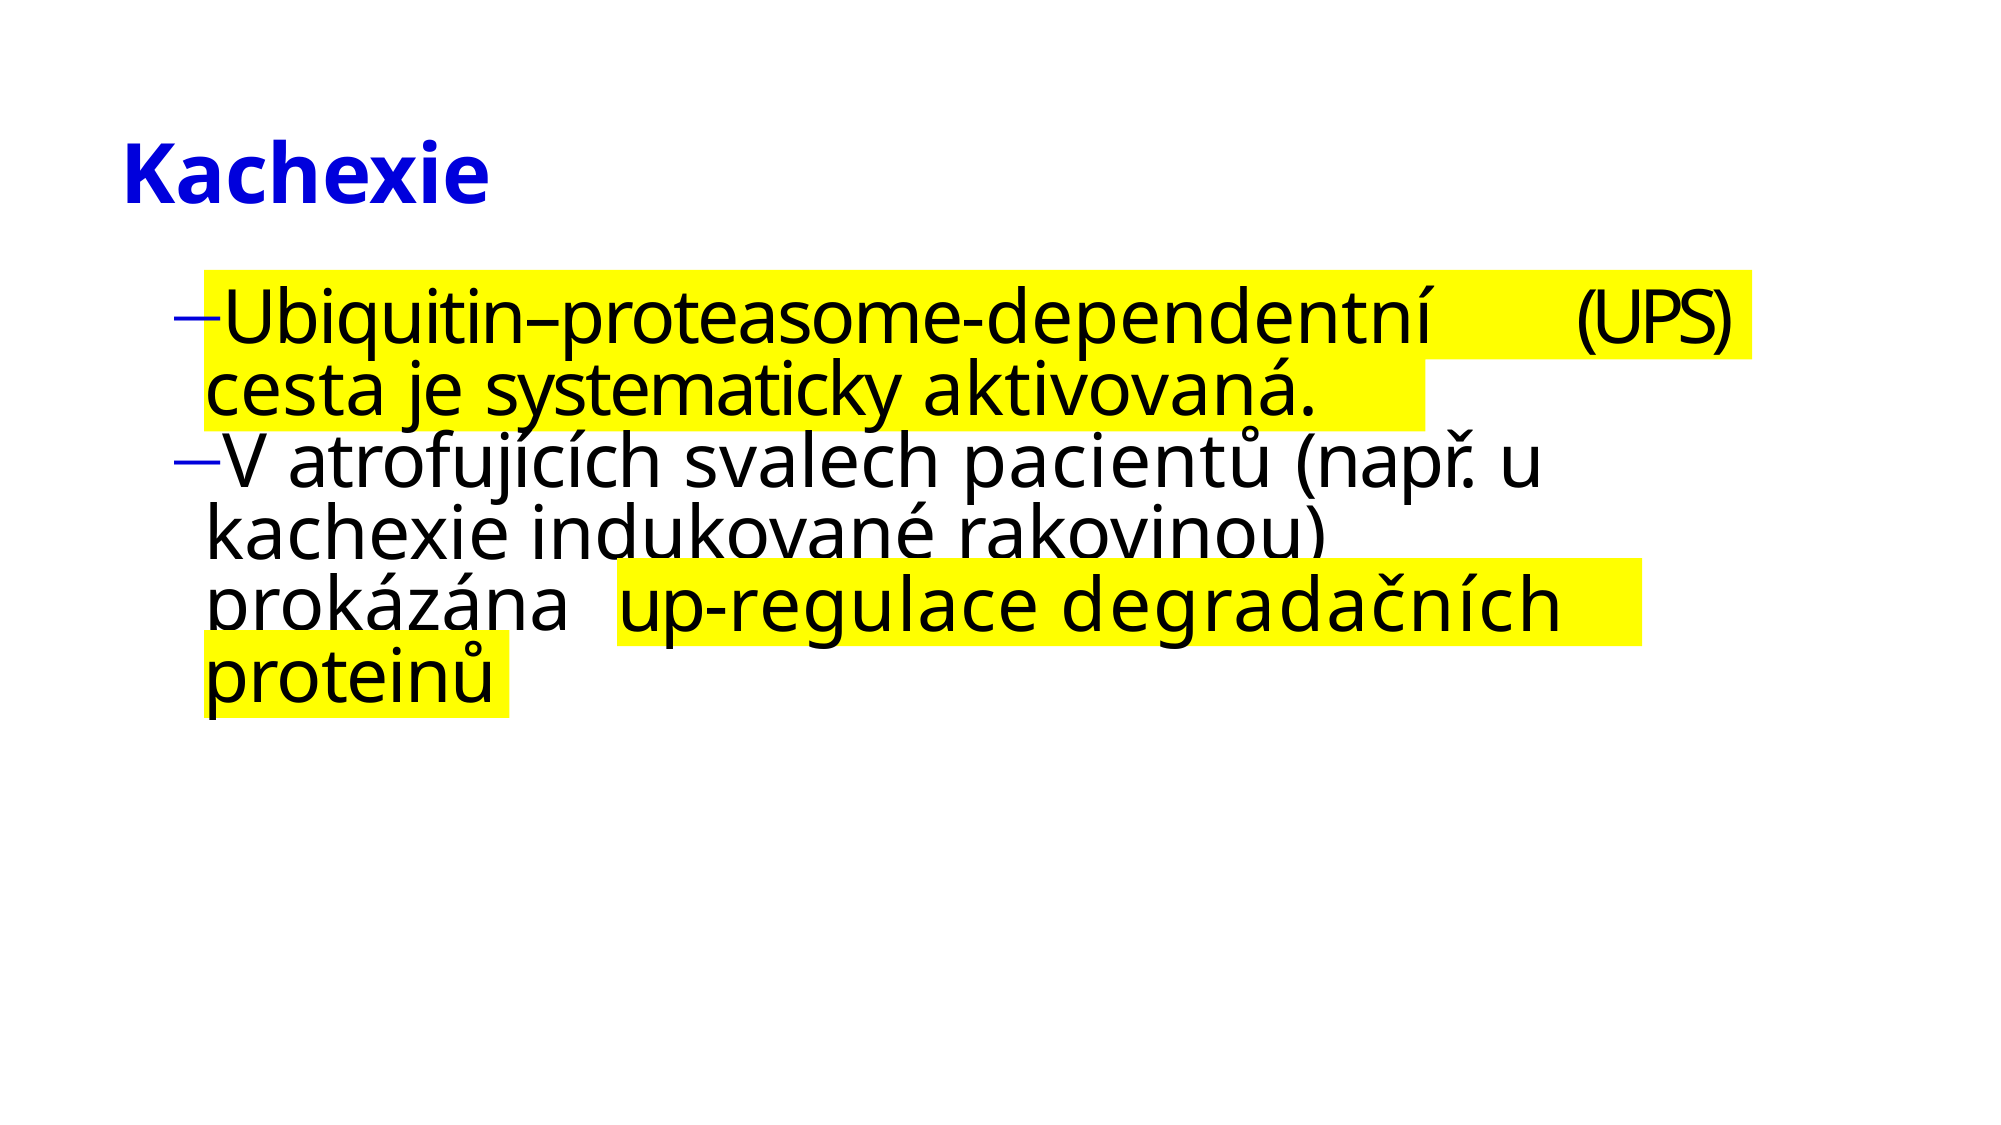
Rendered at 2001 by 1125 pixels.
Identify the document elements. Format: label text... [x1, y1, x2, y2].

text_box prokázána [202, 553, 598, 646]
text_box up-regulace degradačních [617, 558, 1643, 647]
title Kachexie [118, 118, 1883, 308]
text_box Ubiquitin–proteasome-dependentní (UPS) cesta je systematicky aktivovaná. V atrofujících svalech pacientů (např. u kachexie indukované rakovinou) [172, 265, 1734, 574]
text_box [1734, 269, 1753, 360]
text_box proteinů [204, 630, 510, 718]
